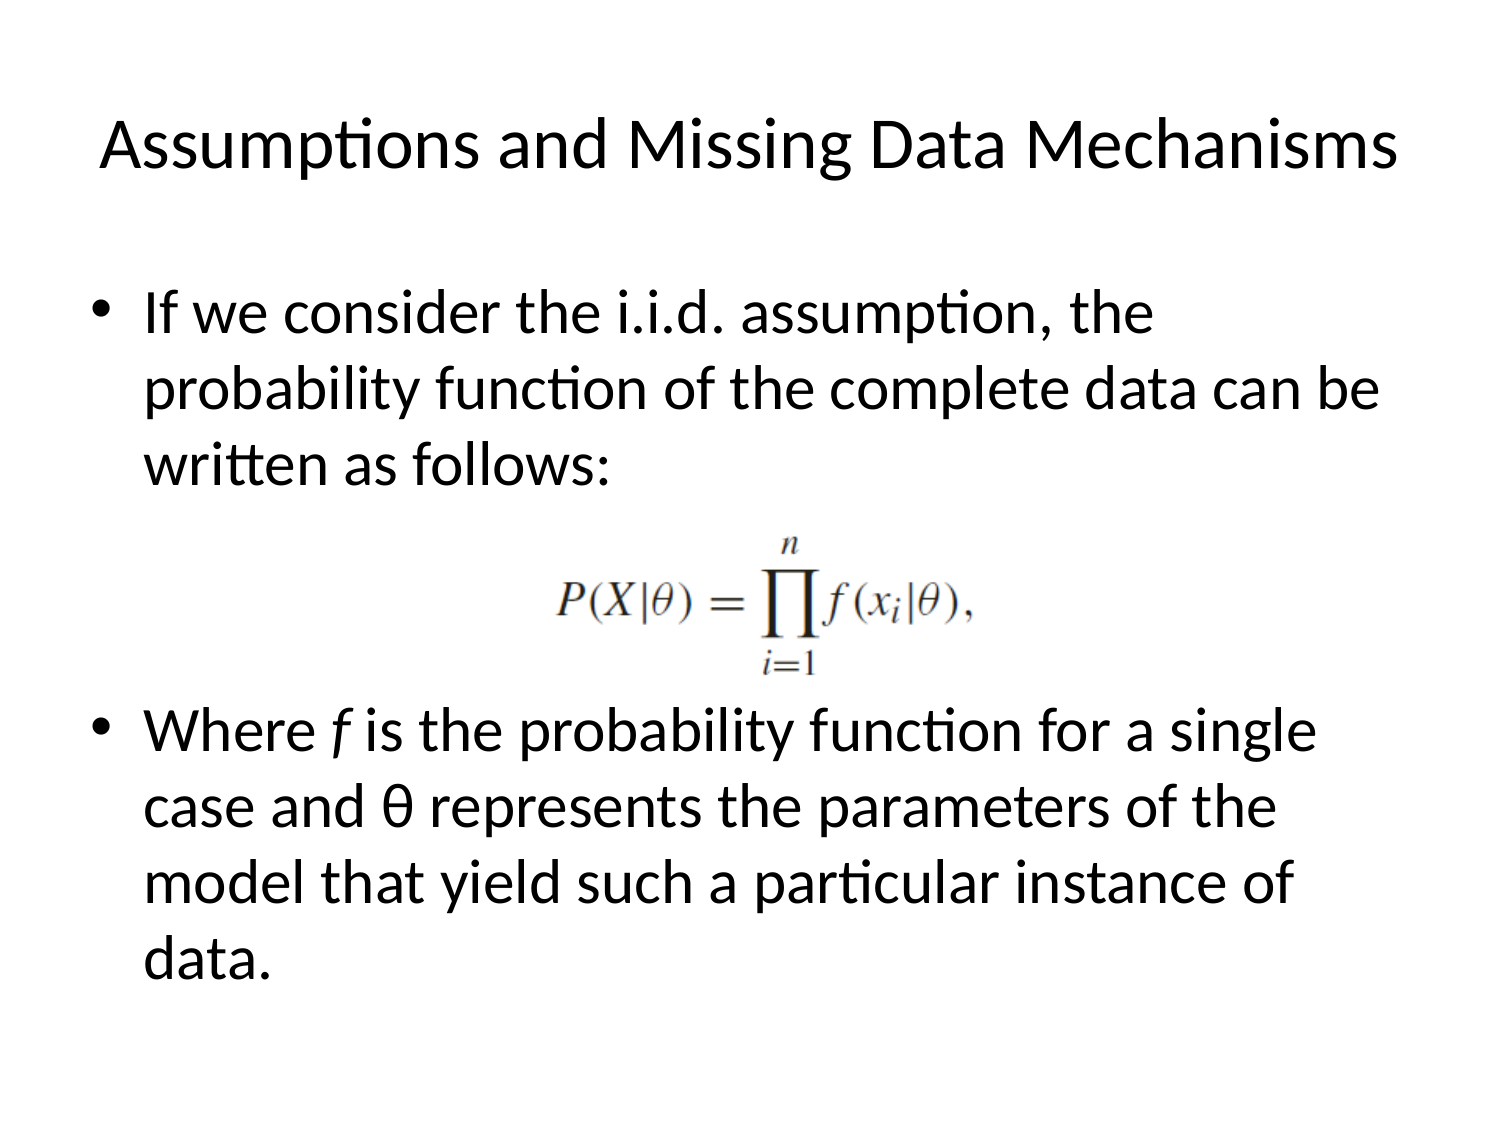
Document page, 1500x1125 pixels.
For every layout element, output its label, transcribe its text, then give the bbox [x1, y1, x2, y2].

title Assumptions and Missing Data Mechanisms [75, 45, 1425, 233]
list If we consider the i.i.d. assumption, the probability function of the complete data can be written as follows: Where f is the probability function for a single case and θ represents the parameters of the model that yield such a particular instance of data. [75, 262, 1425, 1005]
picture [489, 514, 1013, 694]
